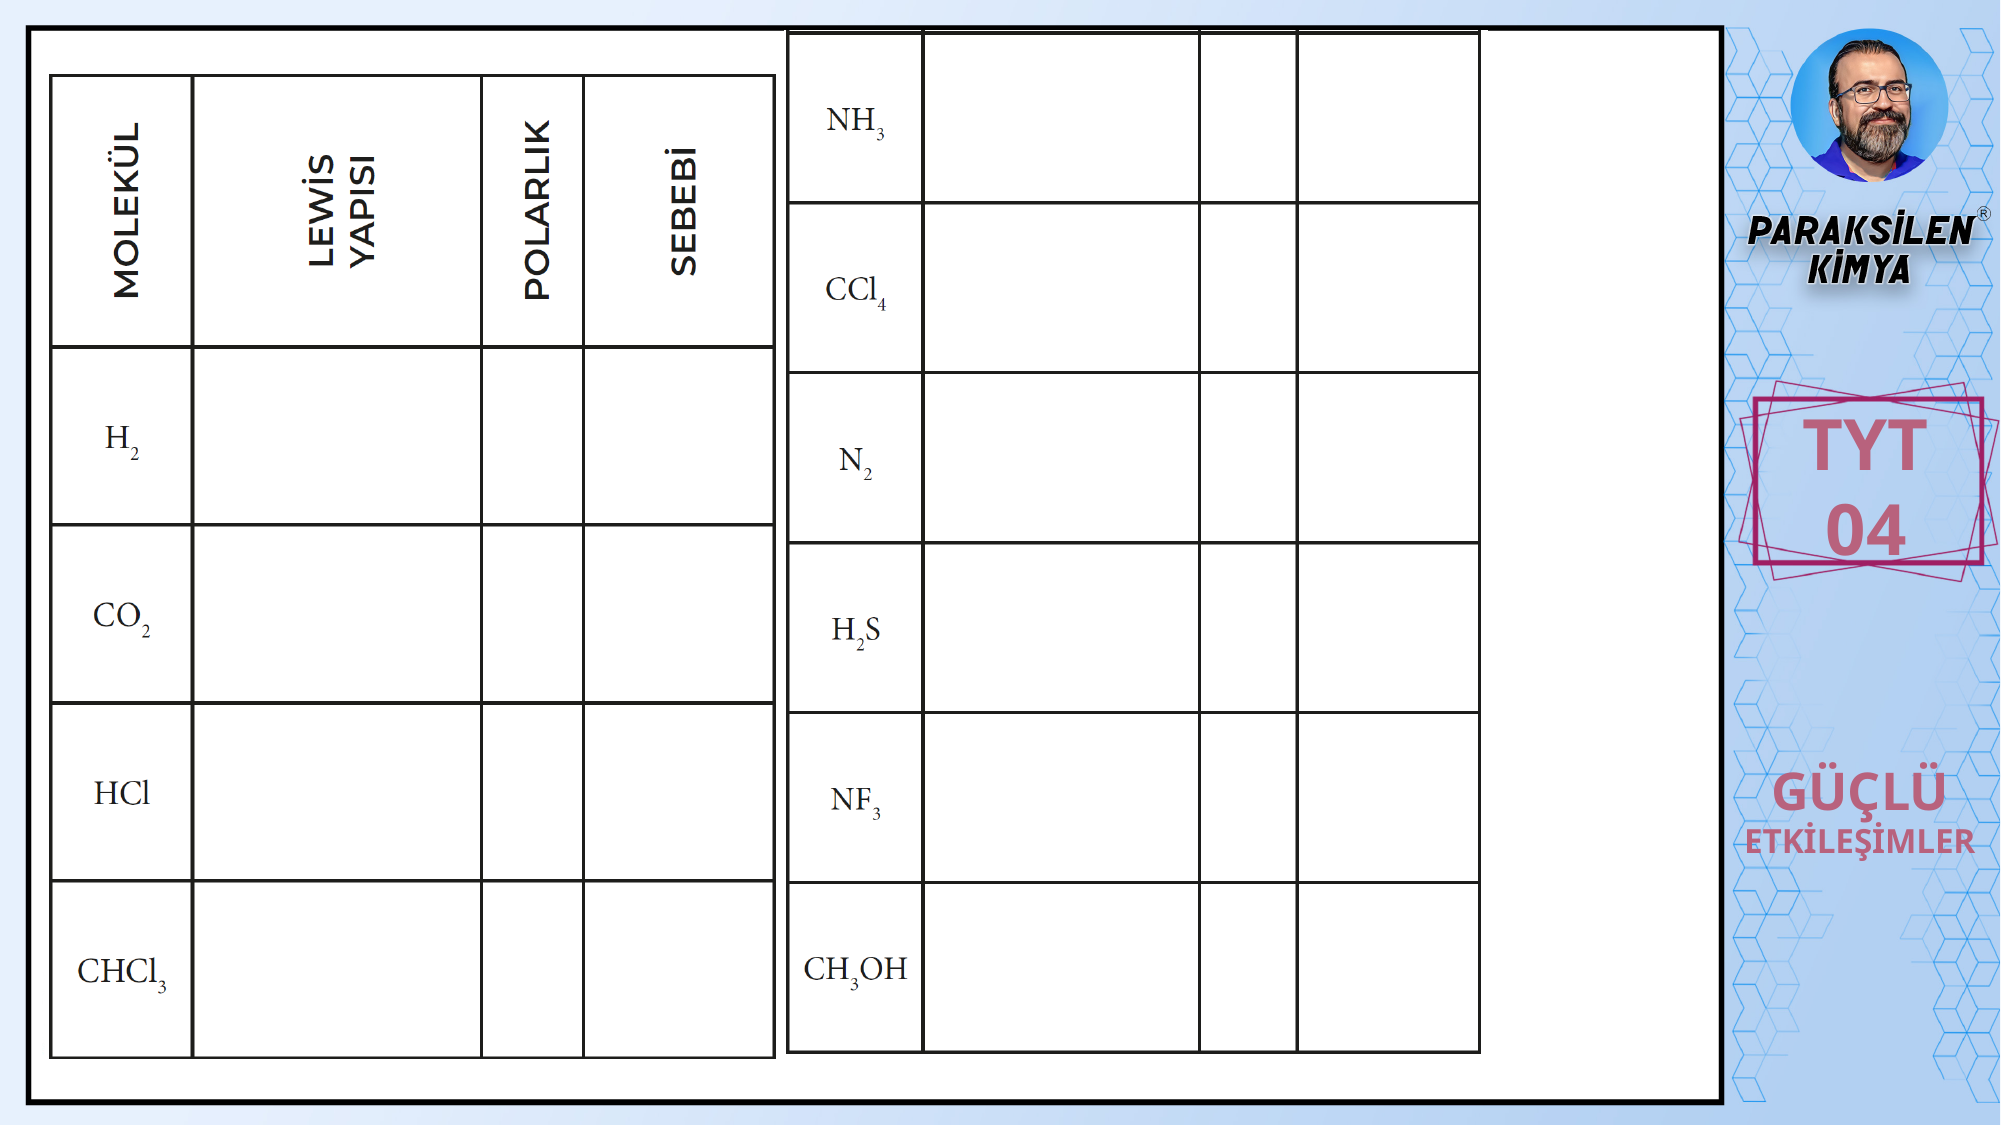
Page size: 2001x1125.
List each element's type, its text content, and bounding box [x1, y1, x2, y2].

text_box GÜÇLÜ ETKİLEŞİMLER [1719, 750, 2000, 868]
picture [0, 0, 2001, 1125]
text_box TYT 04 [1755, 392, 1977, 577]
